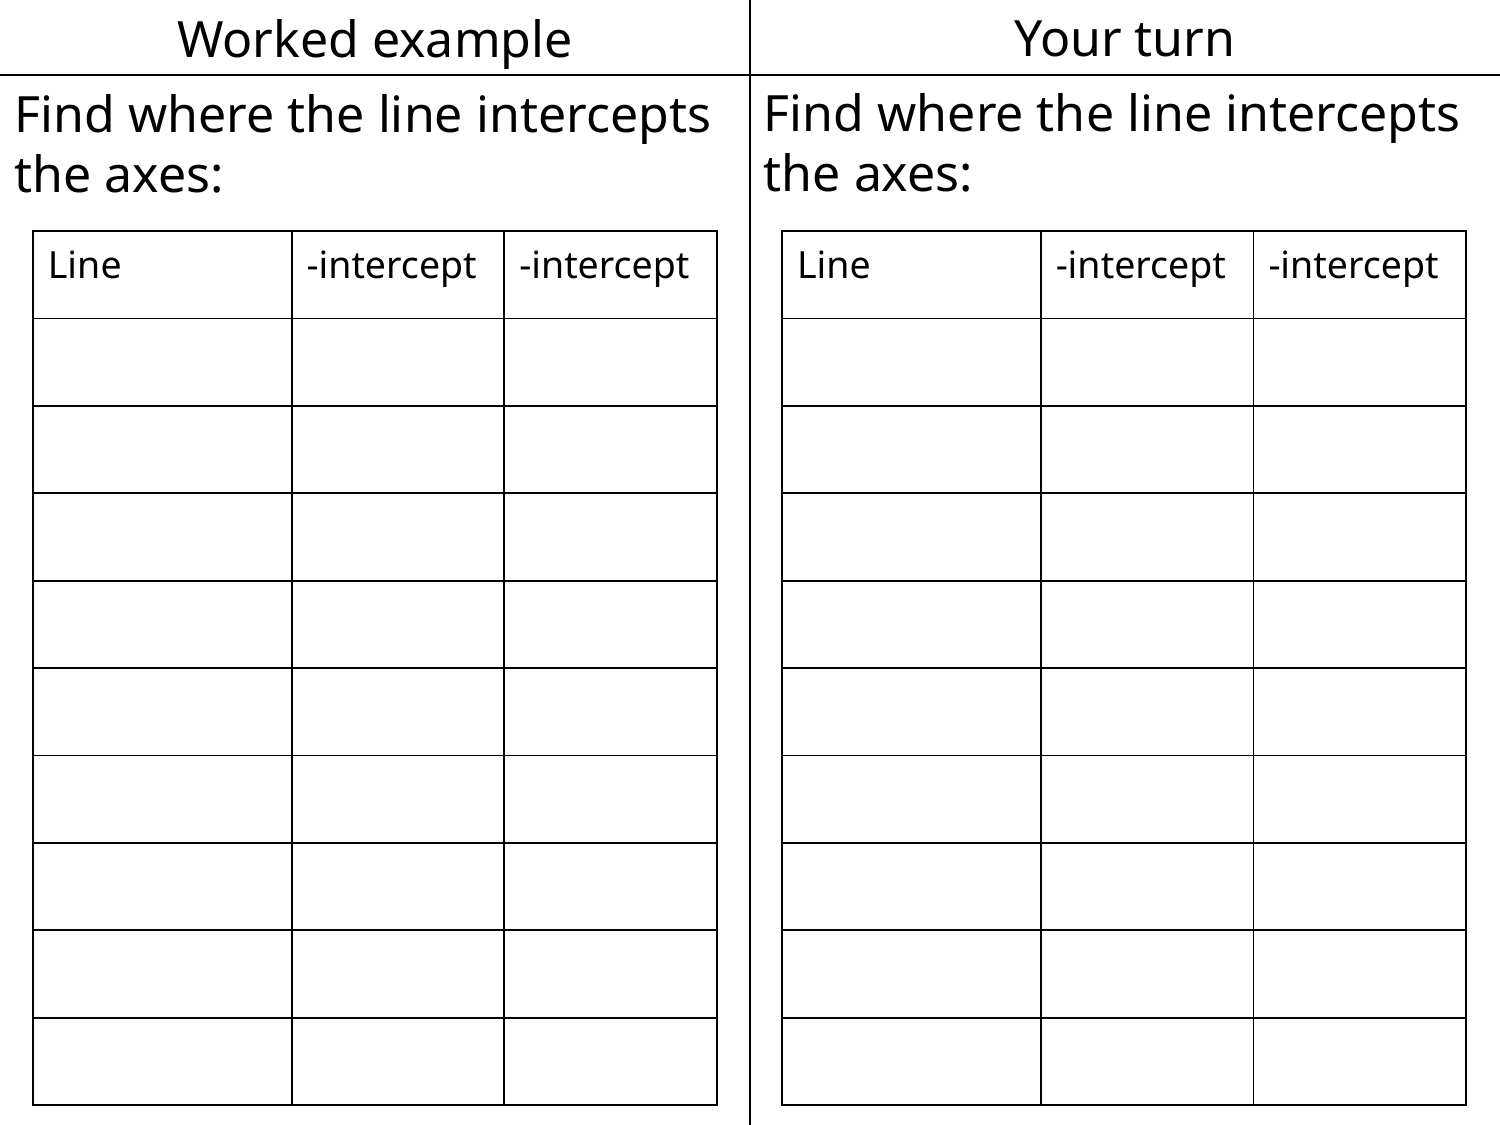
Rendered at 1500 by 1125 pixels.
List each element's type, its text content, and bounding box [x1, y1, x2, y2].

text_box Your turn [751, 0, 1500, 74]
text_box Find where the line intercepts the axes: [751, 76, 1500, 209]
text_box Worked example [0, 0, 749, 74]
text_box Find where the line intercepts the axes: [0, 76, 749, 210]
